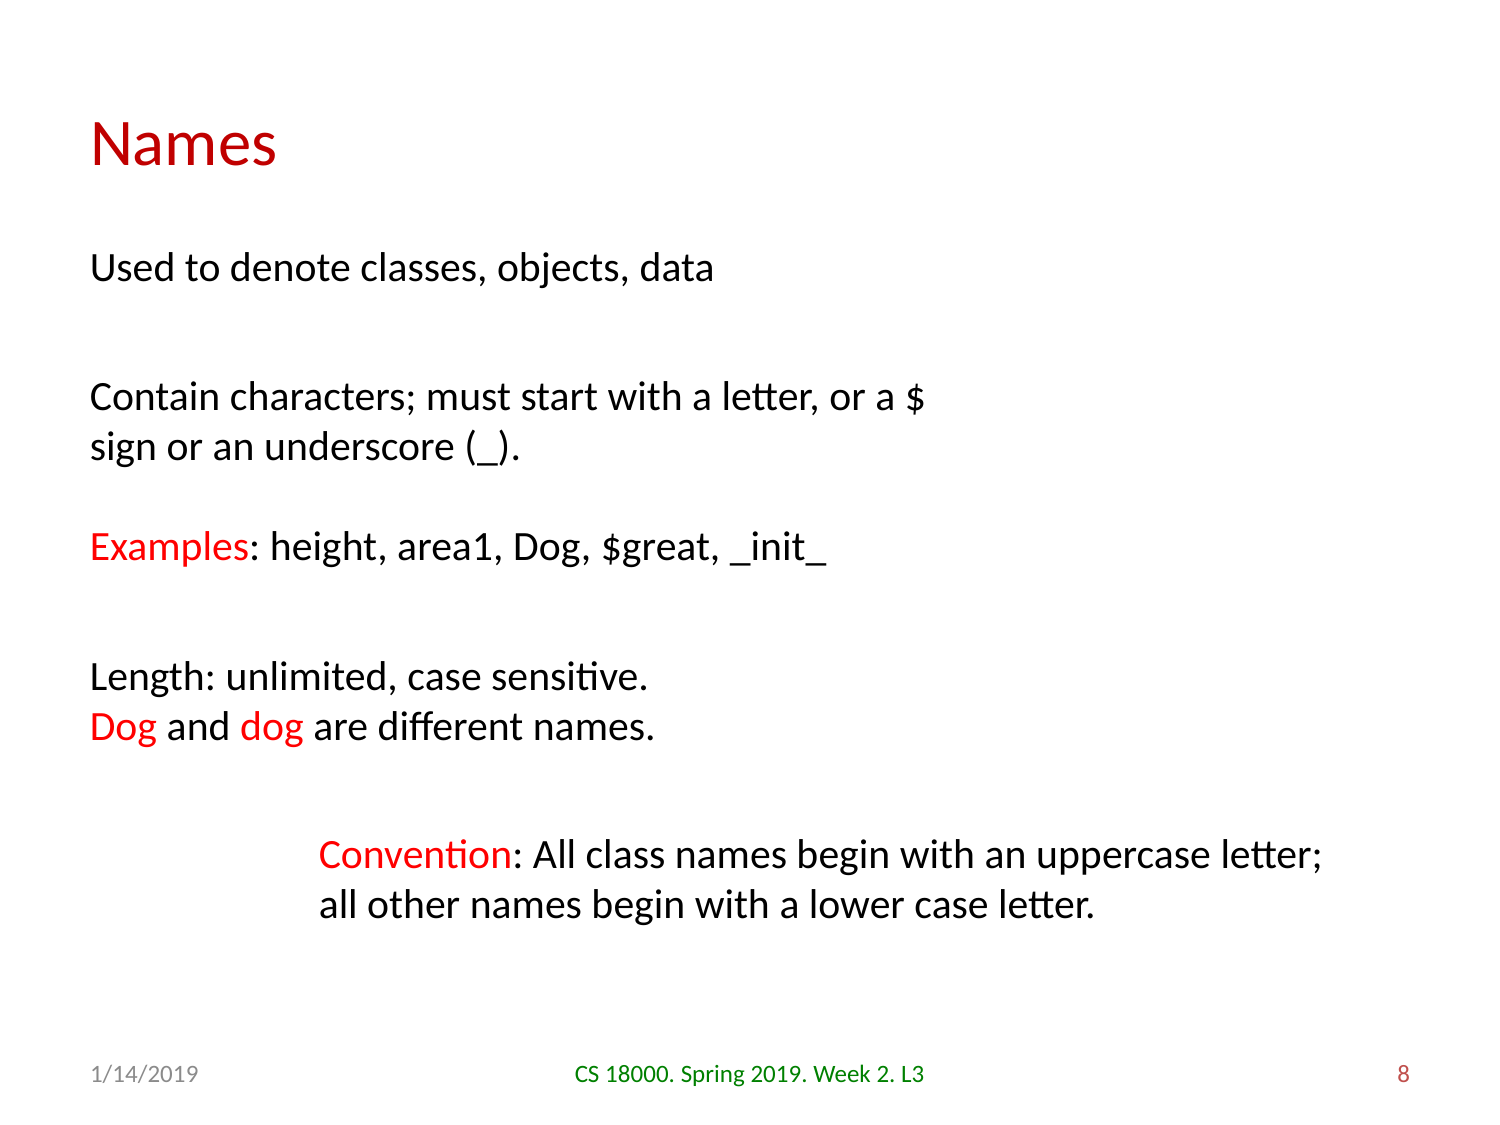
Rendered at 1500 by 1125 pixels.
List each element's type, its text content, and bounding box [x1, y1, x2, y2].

text_box Convention: All class names begin with an uppercase letter; all other names begin with a lower case letter. [303, 819, 1355, 935]
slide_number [75, 1042, 425, 1103]
footer CS 18000. Spring 2019. Week 2. L3 [512, 1042, 988, 1103]
text_box Used to denote classes, objects, data [74, 232, 988, 298]
title Names [75, 45, 1425, 233]
text_box Contain characters; must start with a letter, or a $ sign or an underscore (_). Examples: height, area1, Dog, $great, _init_ [74, 361, 988, 577]
slide_number 8 [1074, 1042, 1425, 1103]
text_box Length: unlimited, case sensitive. Dog and dog are different names. [74, 641, 988, 757]
